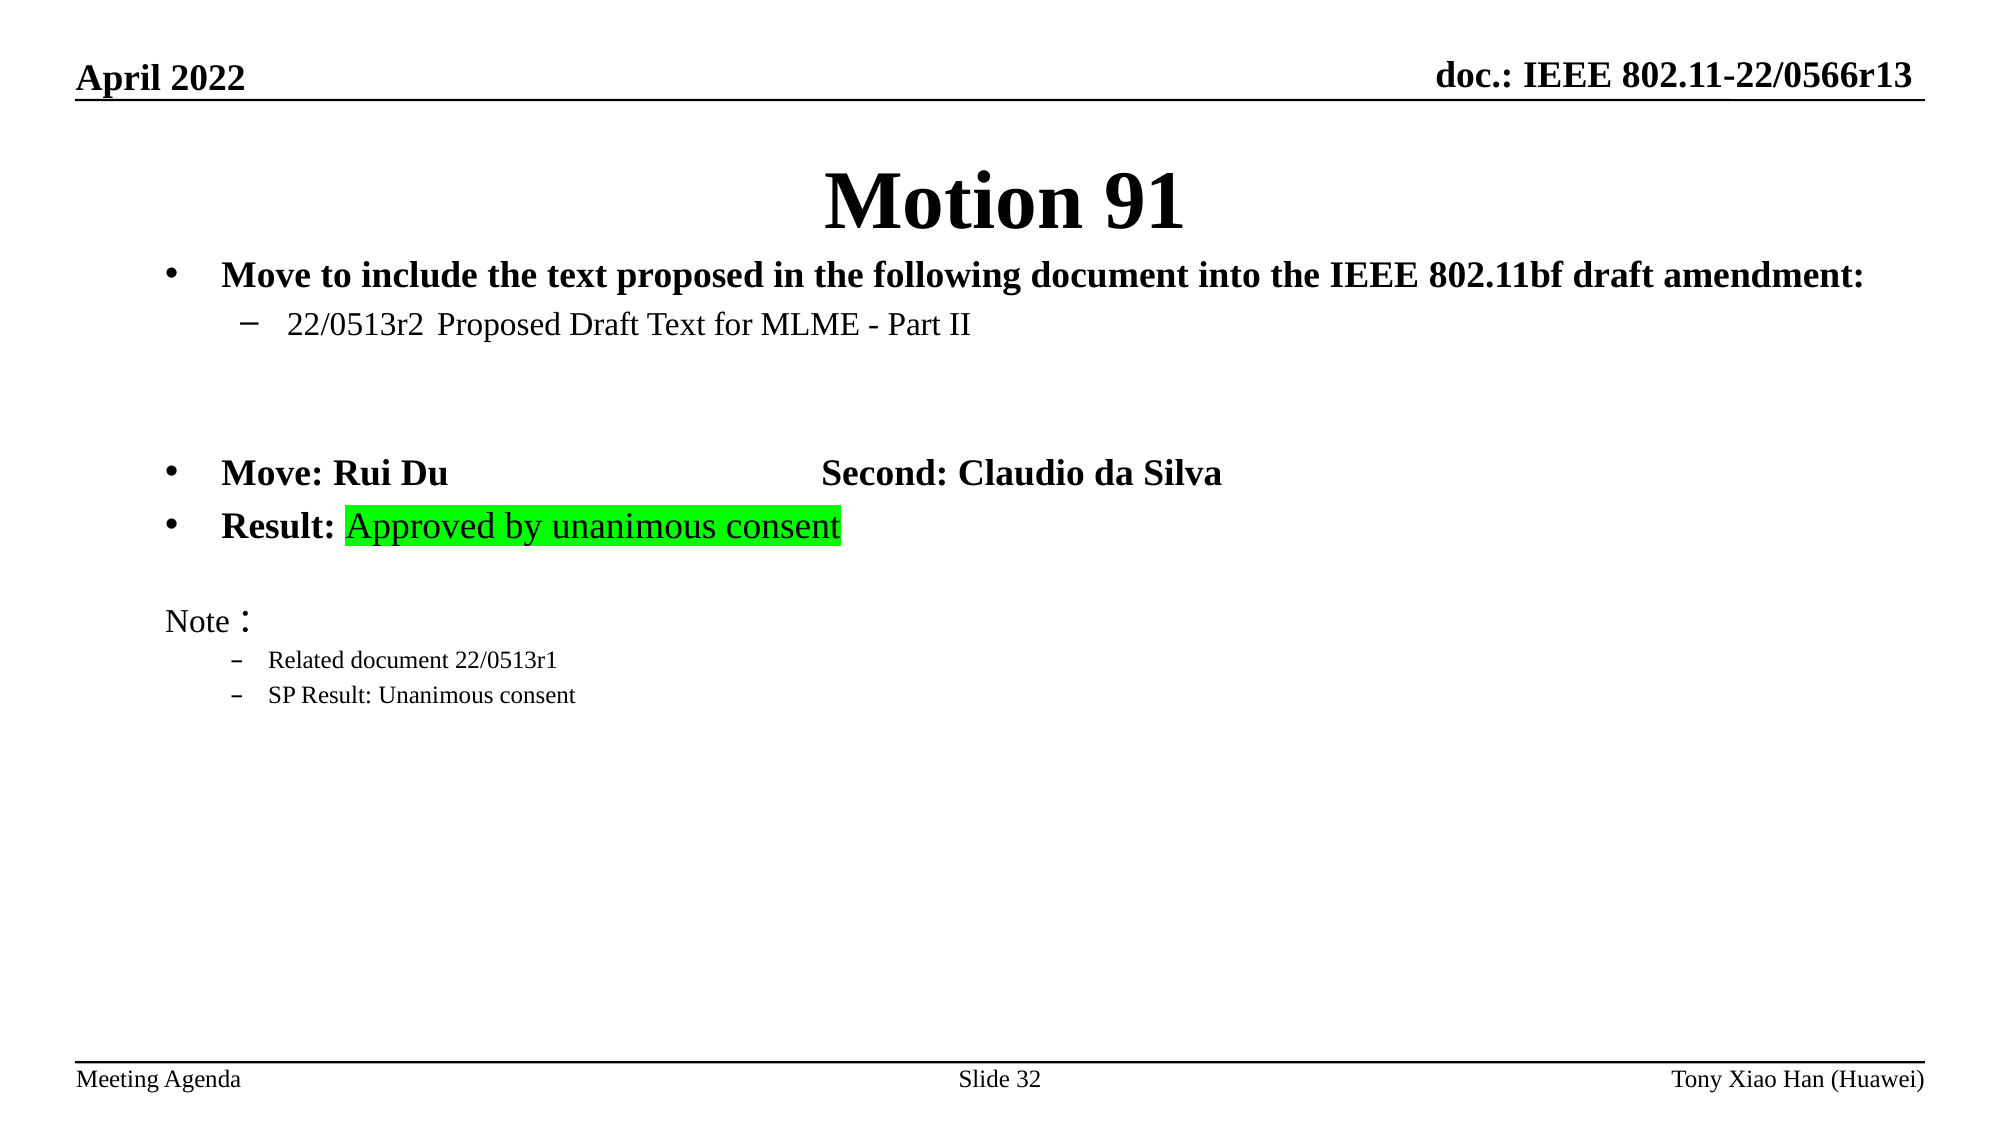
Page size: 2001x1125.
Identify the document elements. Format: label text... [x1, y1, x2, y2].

text_box Move to include the text proposed in the following document into the IEEE 802.11bf draft amendment: 22/0513r2 Proposed Draft Text for MLME - Part II Move: Rui Du Second: Claudio da Silva Result: Approved by unanimous consent Note： Related document 22/0513r1 SP Result: Unanimous consent [150, 212, 1900, 900]
text_box Motion 91 [368, 137, 1644, 212]
